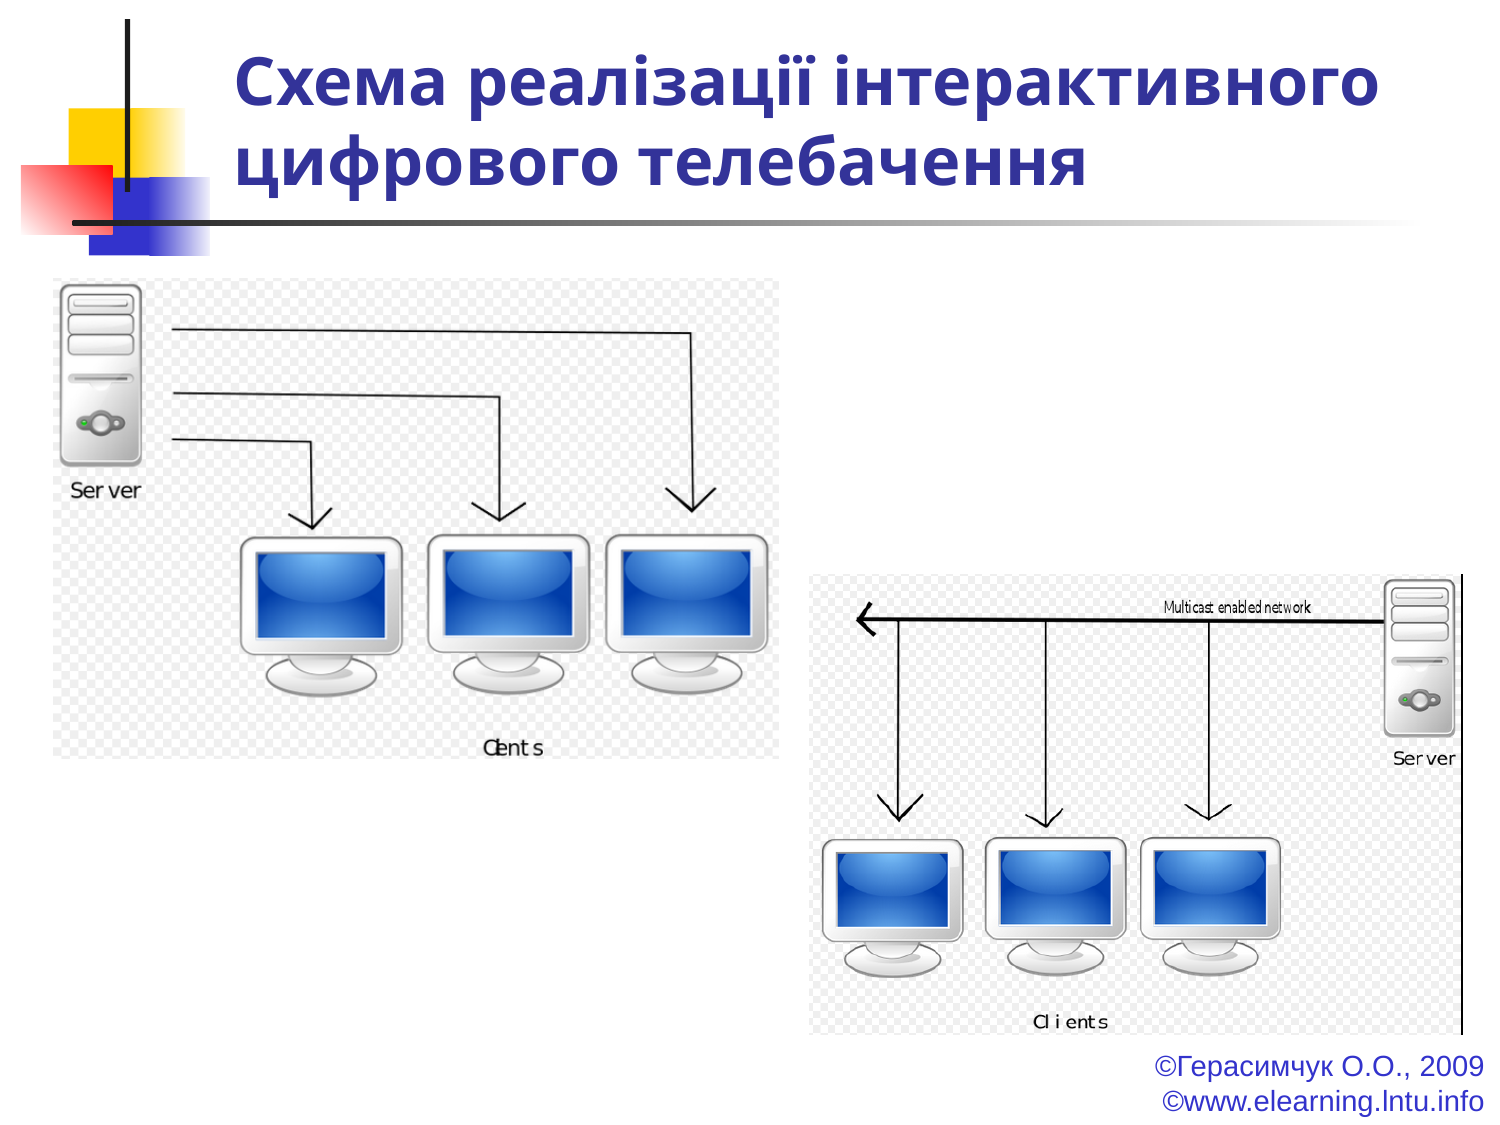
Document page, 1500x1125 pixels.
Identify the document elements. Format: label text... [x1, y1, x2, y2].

picture [808, 573, 1464, 1036]
picture [52, 278, 779, 760]
text_box ©Герасимчук О.О., 2009 ©www.elearning.lntu.info [1024, 1047, 1500, 1125]
title Схема реалізації інтерактивного цифрового телебачення [218, 31, 1468, 197]
